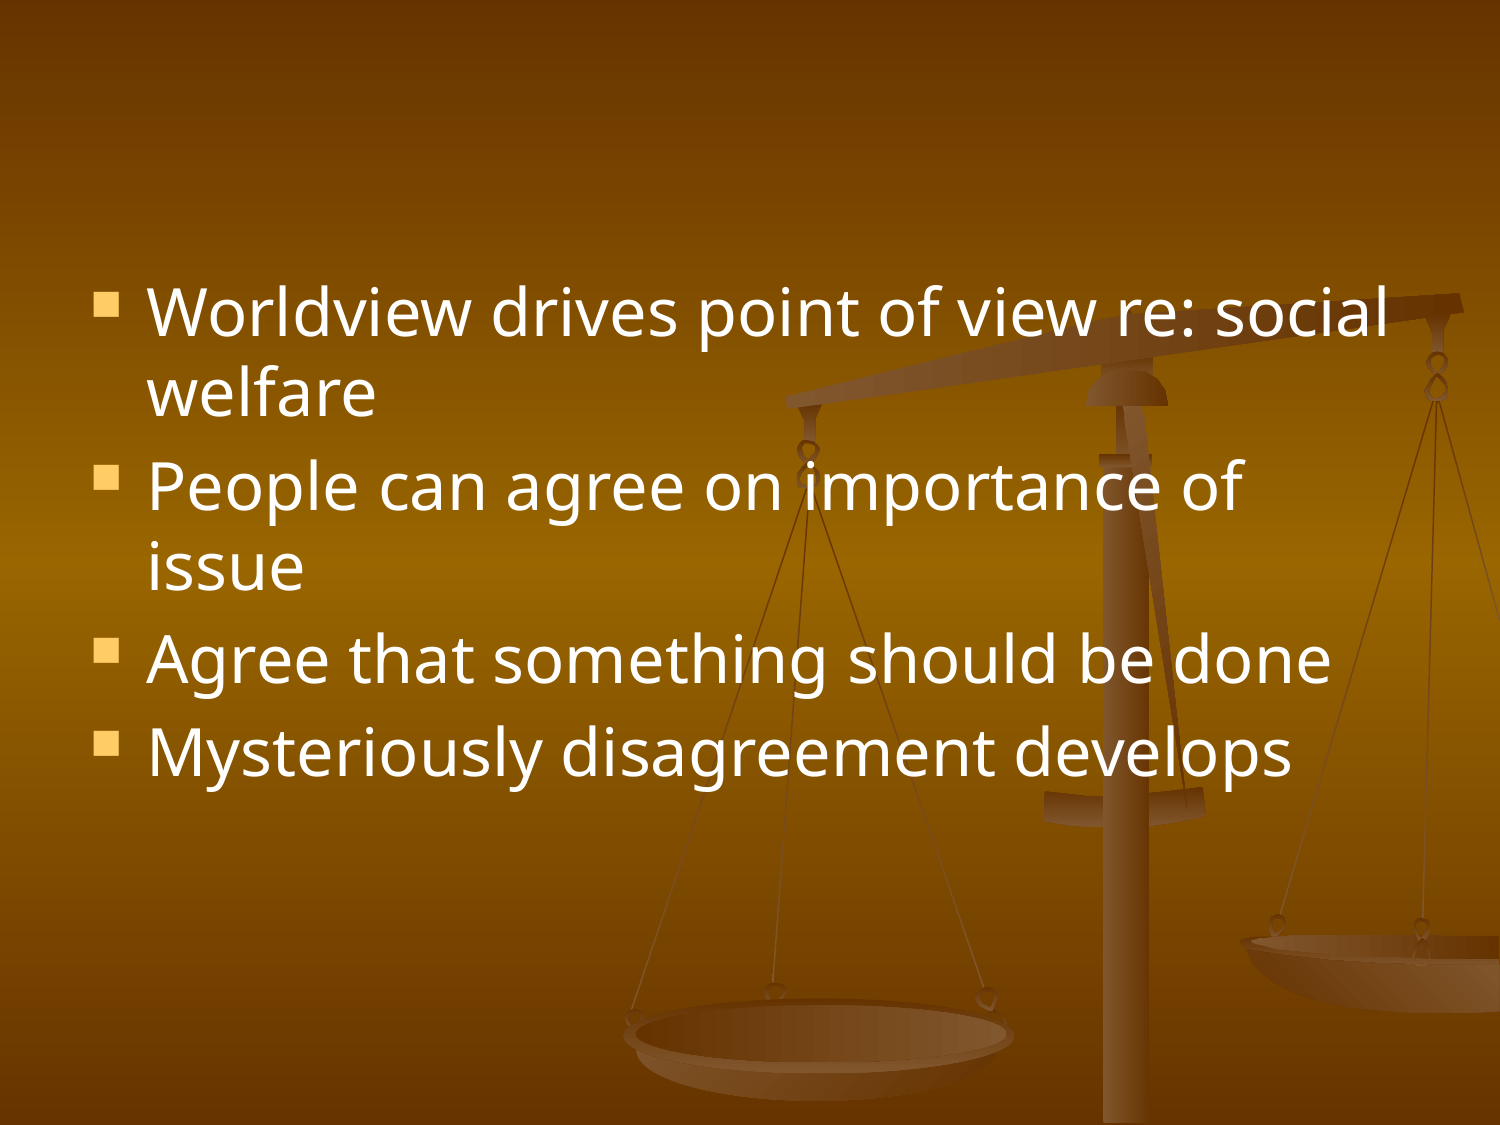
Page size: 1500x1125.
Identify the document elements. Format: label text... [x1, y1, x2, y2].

list Worldview drives point of view re: social welfare People can agree on importance of issue Agree that something should be done Mysteriously disagreement develops [74, 262, 1426, 1006]
